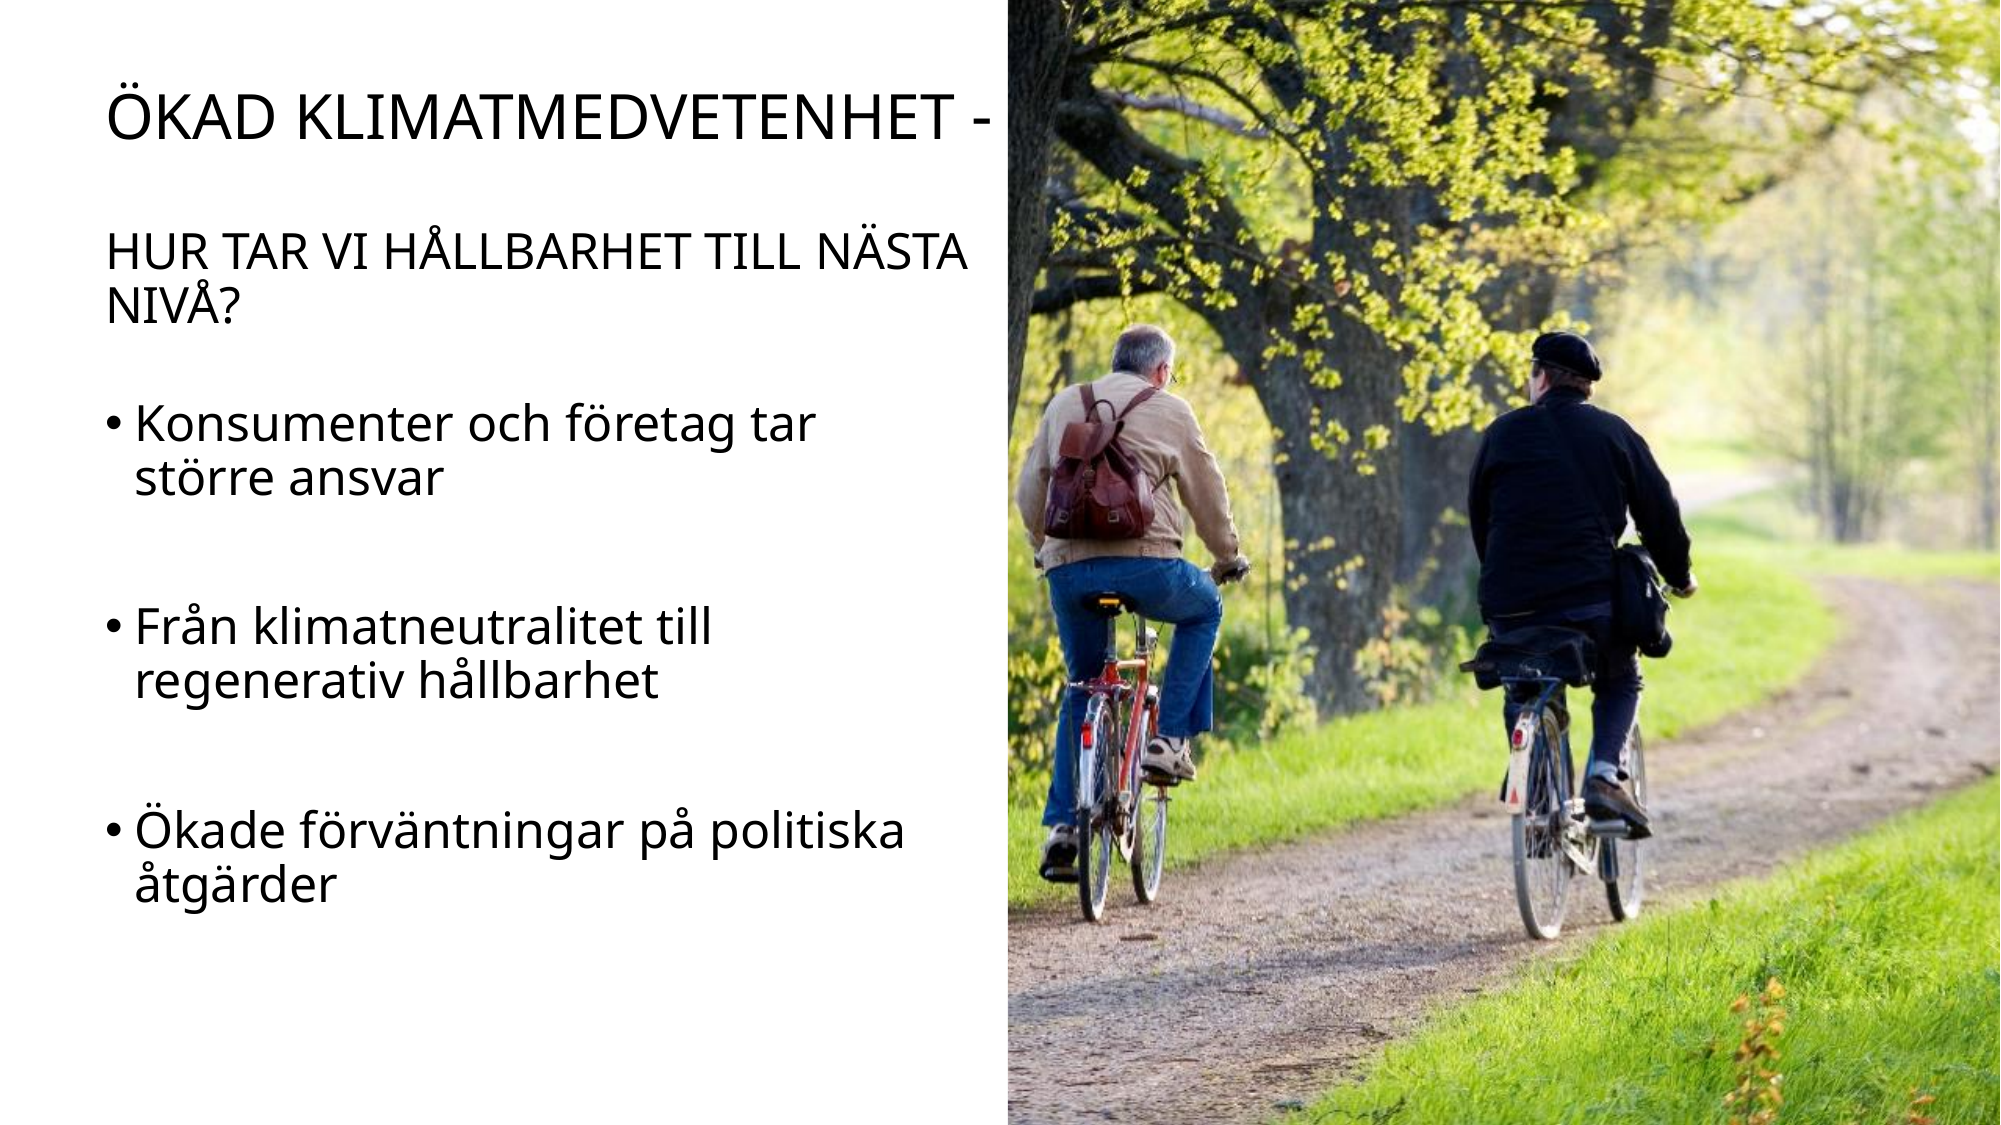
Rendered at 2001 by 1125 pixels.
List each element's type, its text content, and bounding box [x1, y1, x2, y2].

picture [1007, 0, 2000, 1125]
list Konsumenter och företag tar större ansvar Från klimatneutralitet till regenerativ hållbarhet Ökade förväntningar på politiska åtgärder [104, 327, 964, 980]
title ÖKAD KLIMATMEDVETENHET - Hur tar vi hållbarhet till nästa nivå? [104, 82, 1000, 268]
